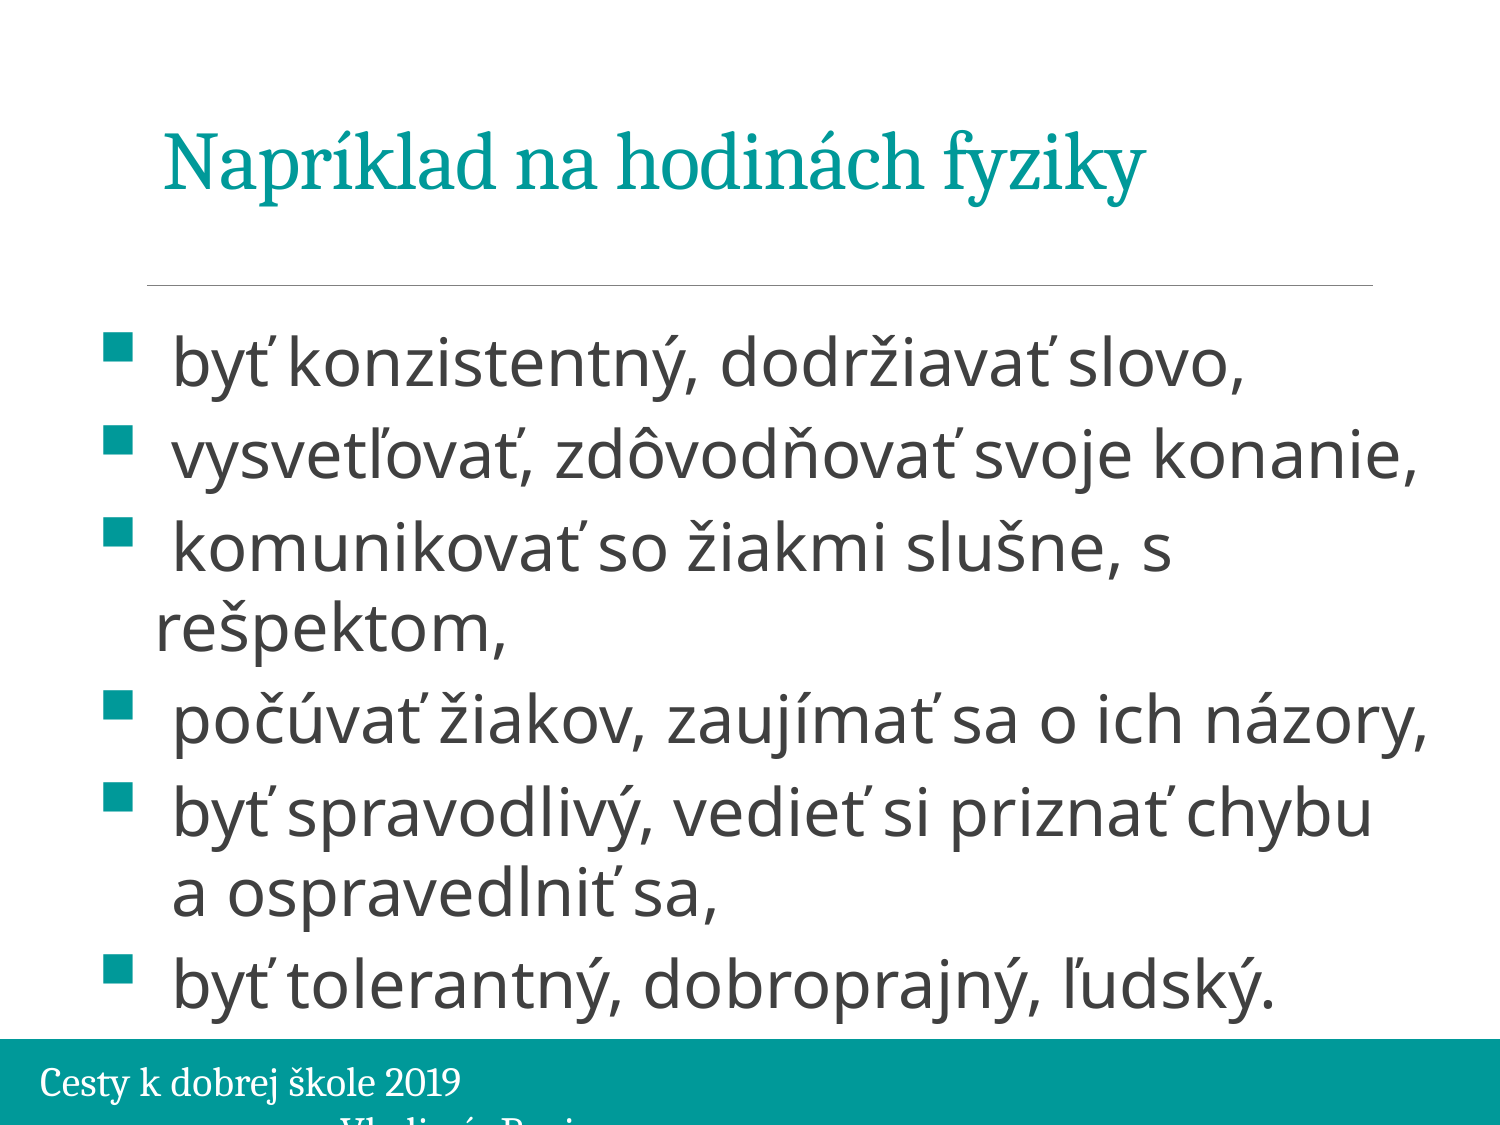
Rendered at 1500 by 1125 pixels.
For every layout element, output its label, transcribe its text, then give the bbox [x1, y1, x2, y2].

list byť konzistentný, dodržiavať slovo, vysvetľovať, zdôvodňovať svoje konanie, komunikovať so žiakmi slušne, s rešpektom, počúvať žiakov, zaujímať sa o ich názory, byť spravodlivý, vedieť si priznať chybu a ospravedlniť sa, byť tolerantný, dobroprajný, ľudský. [95, 312, 1448, 998]
text_box Cesty k dobrej škole 2019 Vladimír Burjan [25, 1046, 1500, 1114]
title Napríklad na hodinách fyziky [147, 113, 1447, 263]
